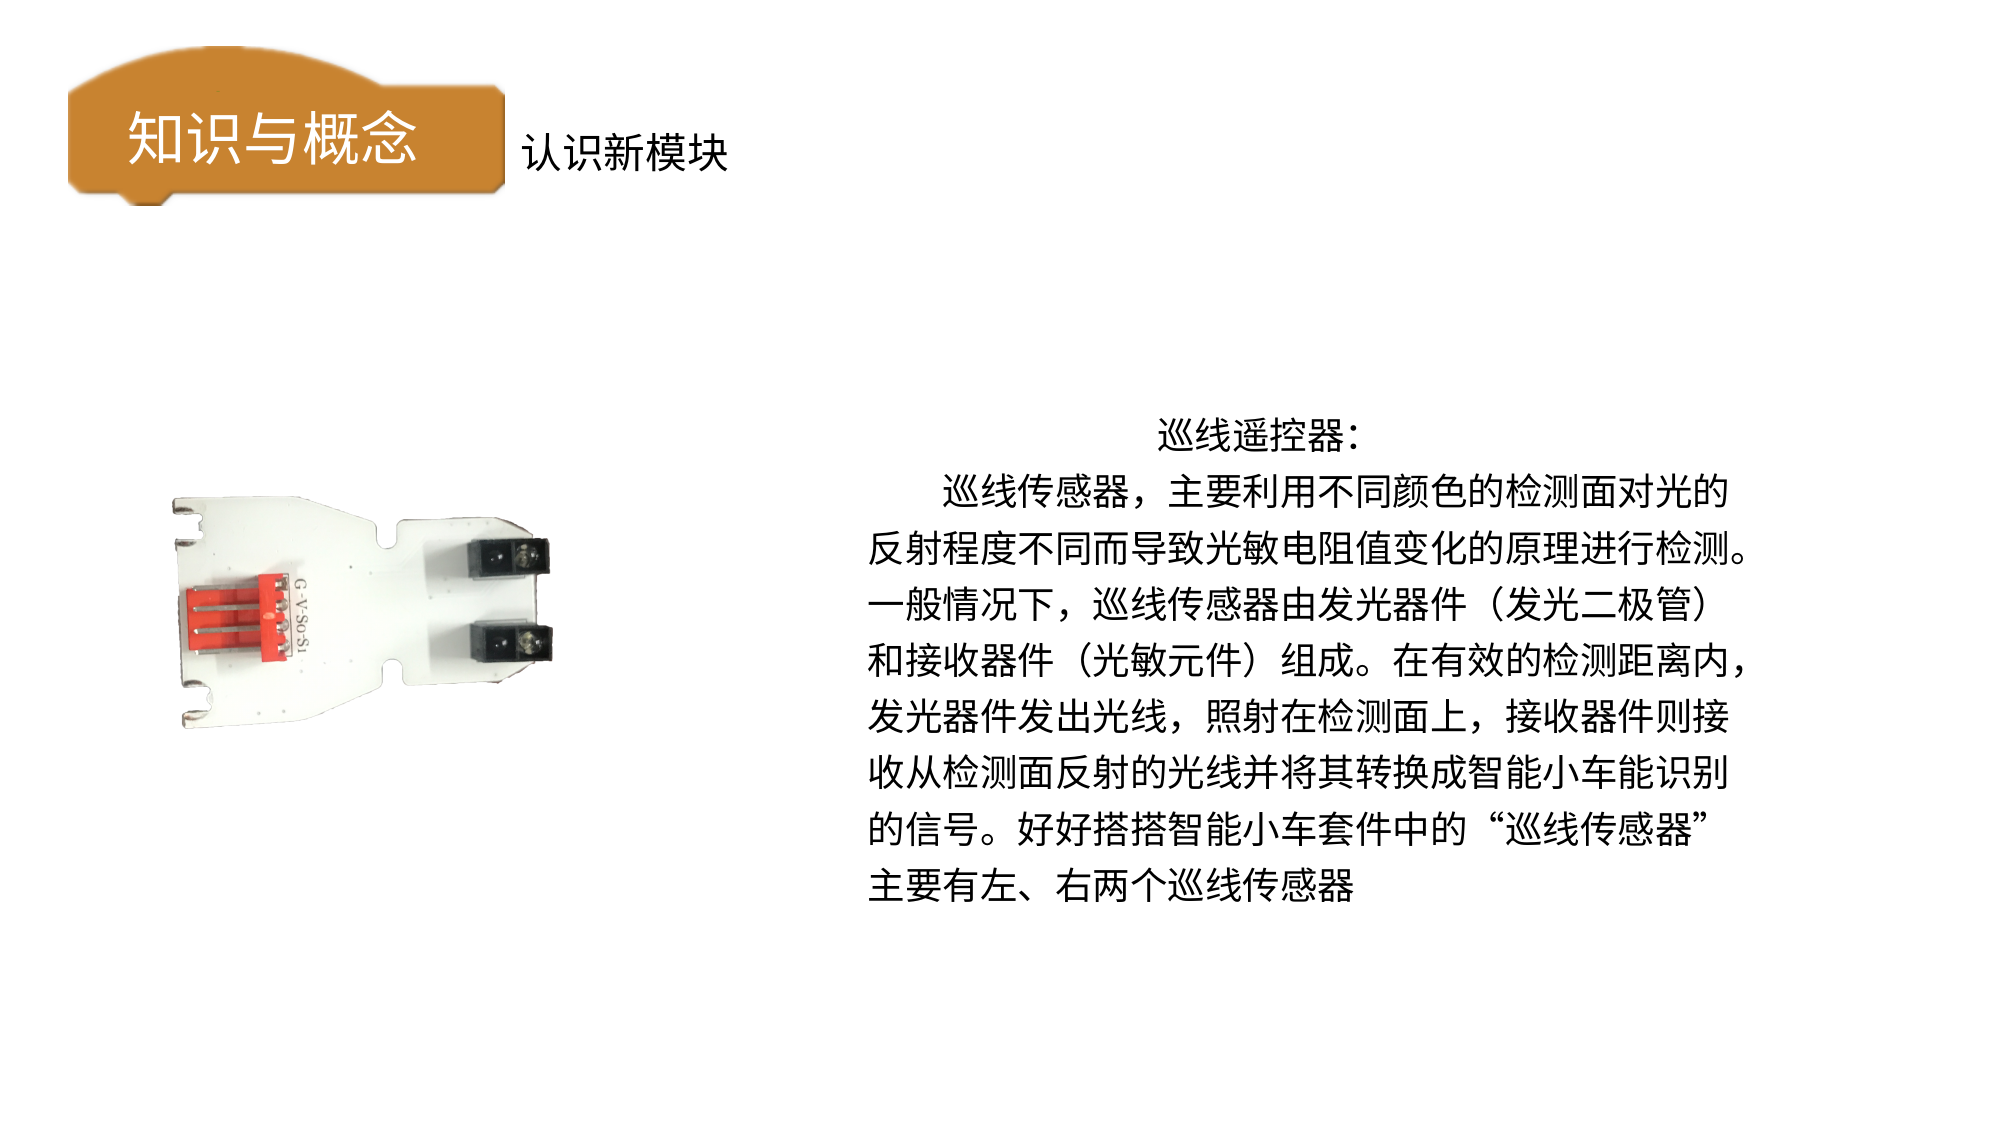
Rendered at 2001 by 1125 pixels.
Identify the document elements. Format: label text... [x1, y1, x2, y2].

text_box 巡线遥控器： 巡线传感器，主要利用不同颜色的检测面对光的反射程度不同而导致光敏电阻值变化的原理进行检测。一般情况下，巡线传感器由发光器件（发光二极管）和接收器件（光敏元件）组成。在有效的检测距离内，发光器件发出光线，照射在检测面上，接收器件则接收从检测面反射的光线并将其转换成智能小车能识别的信号。好好搭搭智能小车套件中的“巡线传感器”主要有左、右两个巡线传感器 [852, 393, 1763, 915]
picture [172, 496, 553, 730]
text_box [68, 46, 505, 206]
text_box 认识新模块 [505, 119, 745, 185]
